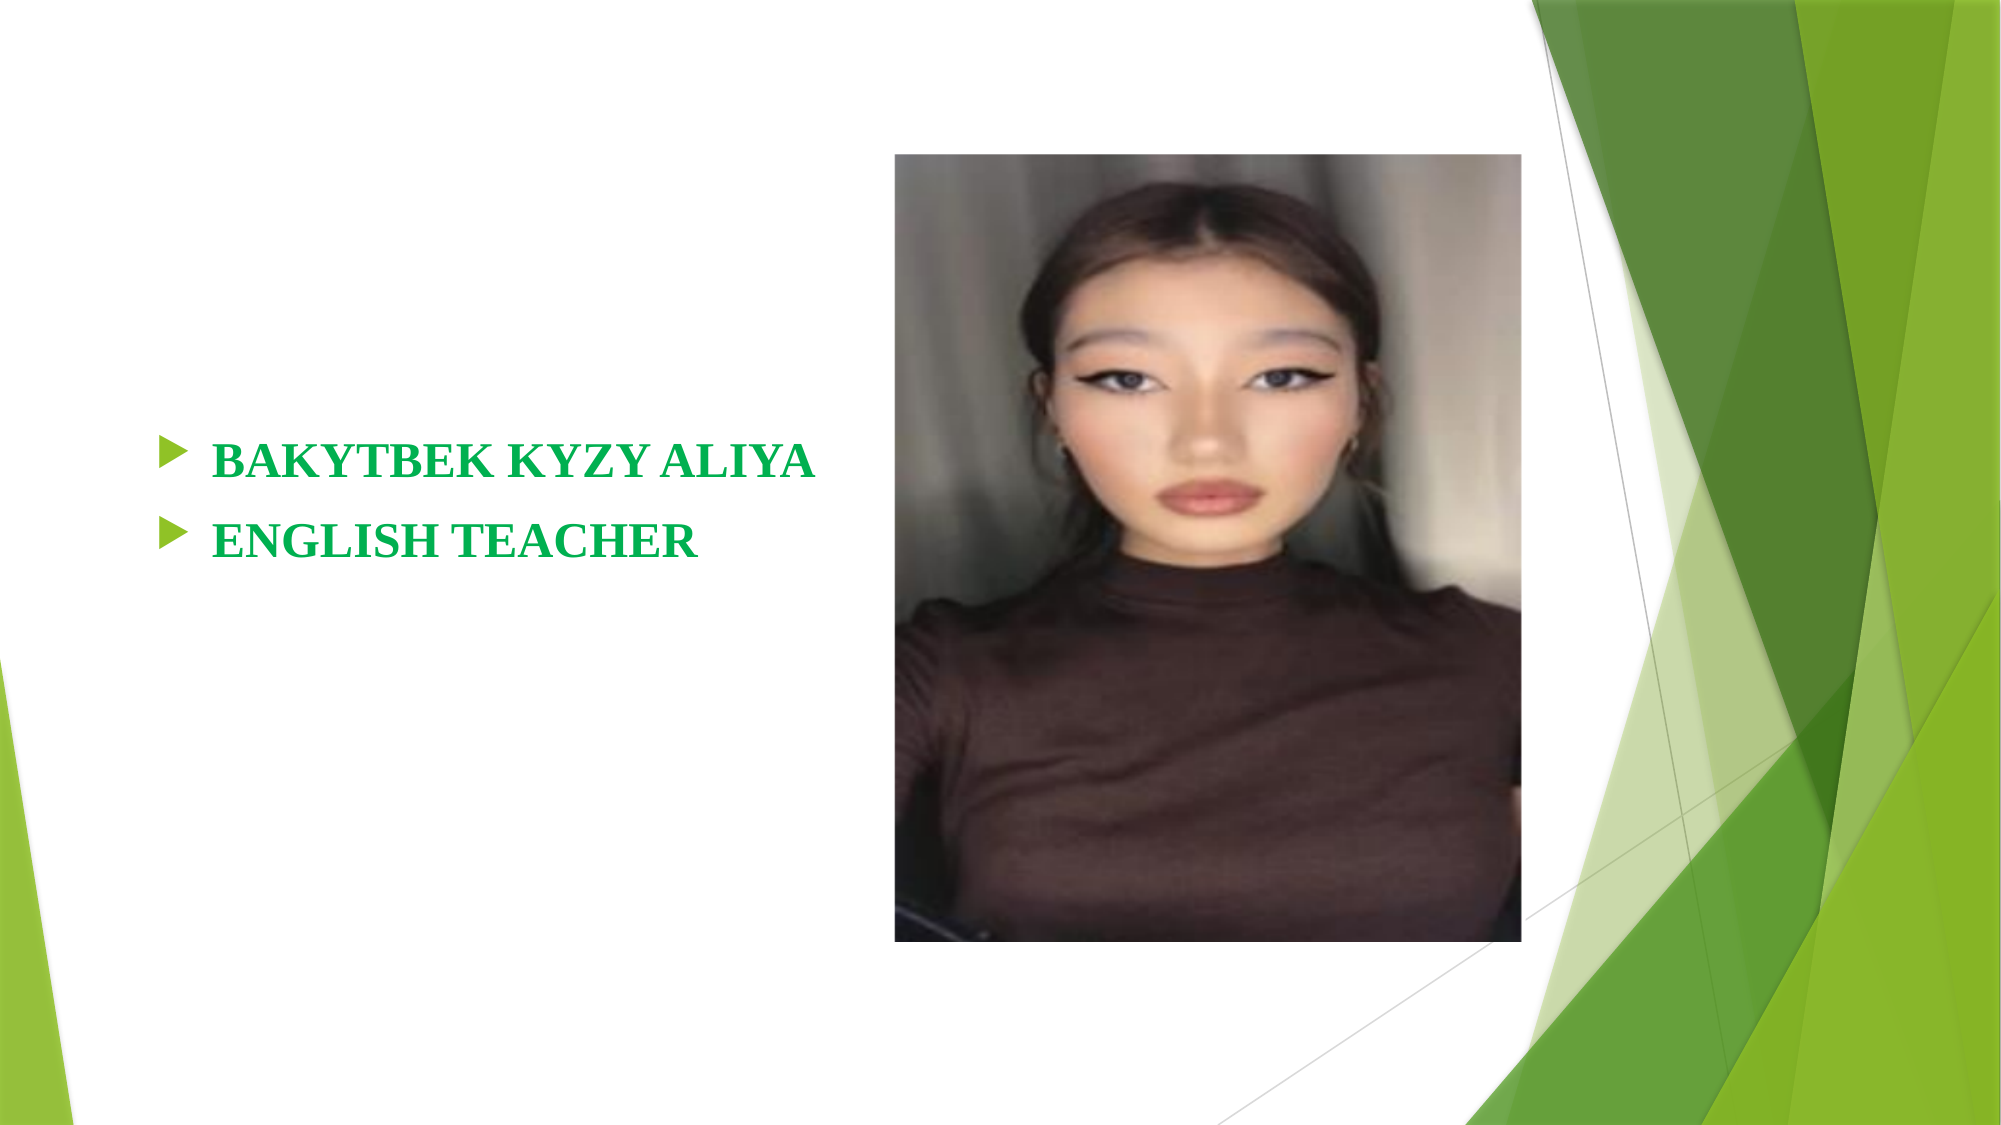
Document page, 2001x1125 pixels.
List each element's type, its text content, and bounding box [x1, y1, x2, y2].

picture [893, 153, 1527, 942]
list BAKYTBEK KYZY ALIYA ENGLISH TEACHER [140, 419, 875, 577]
